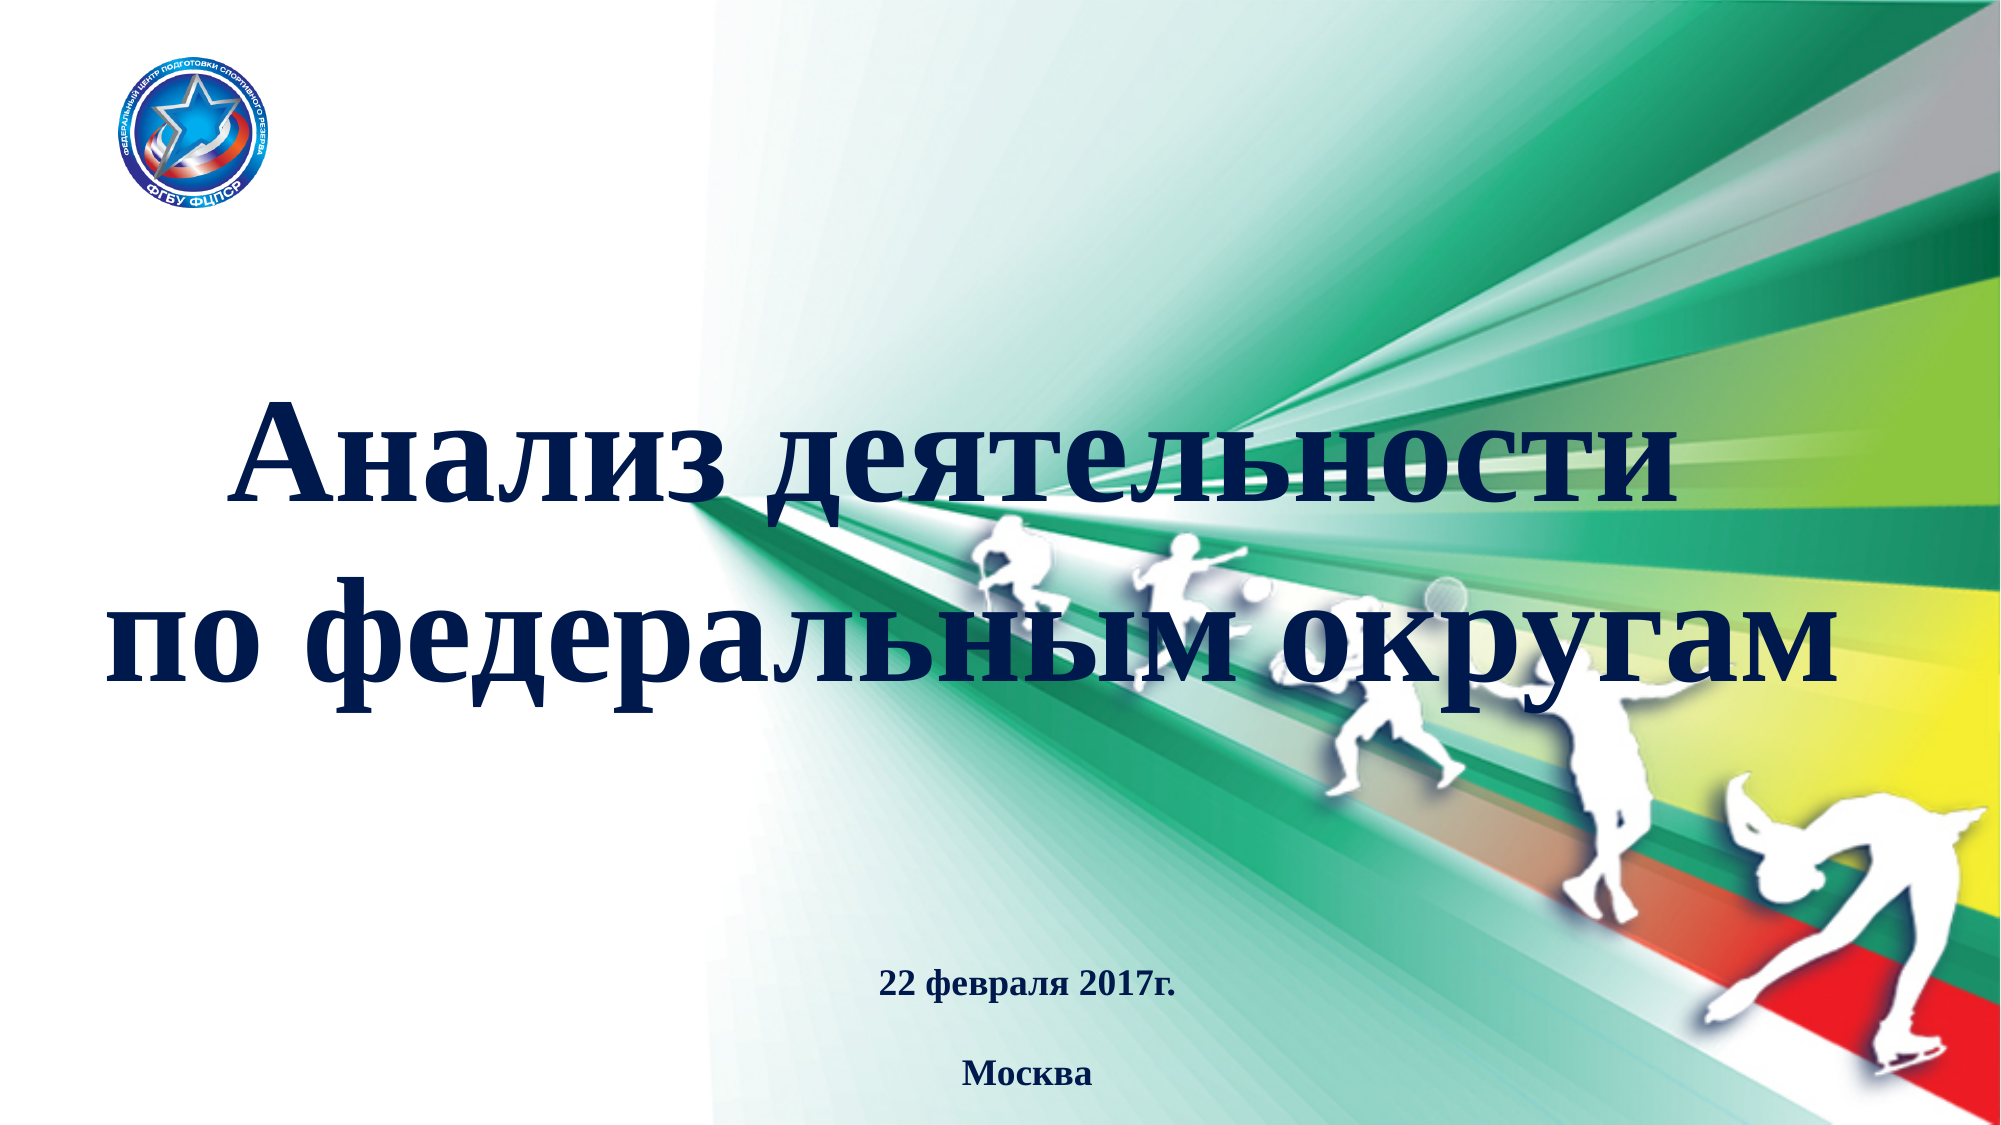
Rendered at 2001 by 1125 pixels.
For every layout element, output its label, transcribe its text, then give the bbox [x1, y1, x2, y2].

picture [0, 0, 2001, 1125]
text_box 22 февраля 2017г. Москва [687, 984, 1368, 1066]
text_box Анализ деятельности по федеральным округам [32, 61, 1914, 603]
